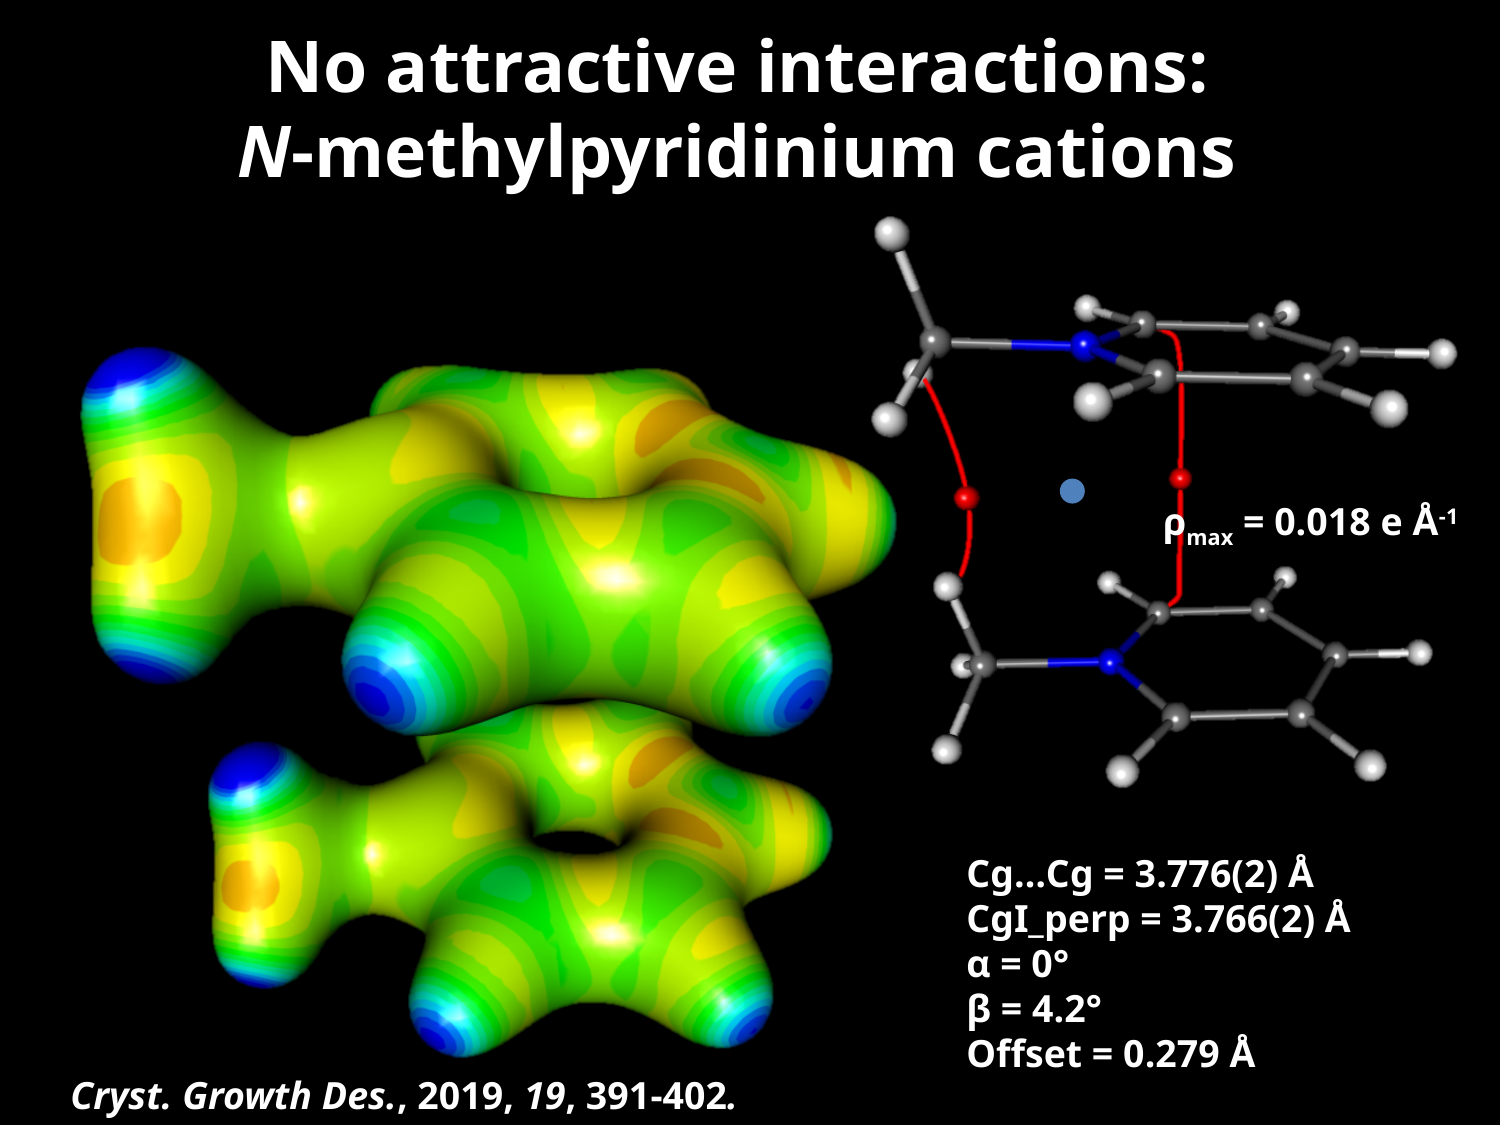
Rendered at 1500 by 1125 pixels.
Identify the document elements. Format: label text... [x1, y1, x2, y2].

text_box Cg…Cg = 3.776(2) Å CgI_perp = 3.766(2) Å α = 0° β = 4.2° Offset = 0.279 Å [951, 842, 1367, 1083]
text_box No attractive interactions: N-methylpyridinium cations [62, 12, 1413, 200]
text_box Cryst. Growth Des., 2019, 19, 391-402. [55, 1064, 753, 1125]
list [62, 312, 915, 1088]
picture [846, 199, 1472, 813]
